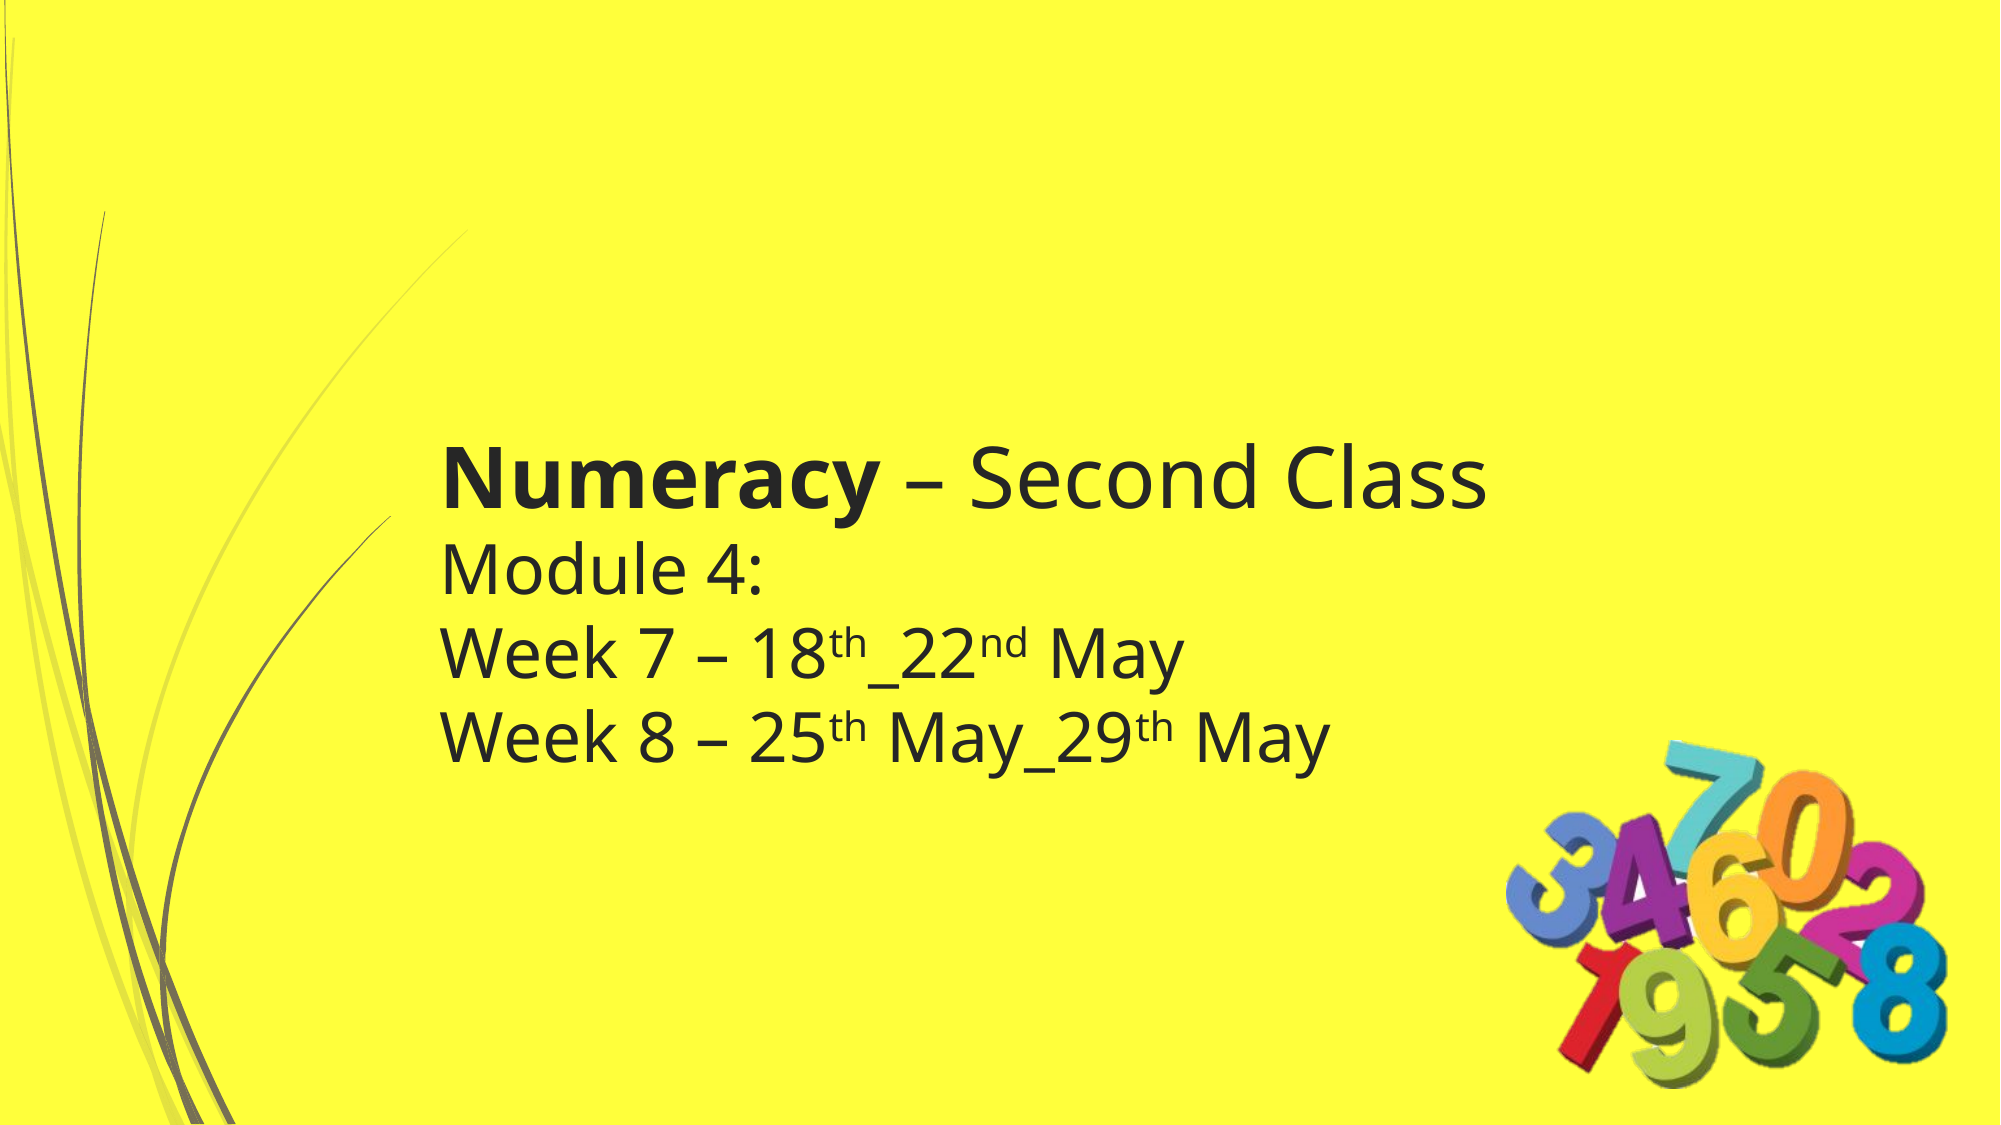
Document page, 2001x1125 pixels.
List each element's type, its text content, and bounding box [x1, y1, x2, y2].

title Numeracy – Second Class Module 4: Week 7 – 18th_22nd May Week 8 – 25th May_29th May [424, 412, 1888, 784]
picture [1505, 740, 1949, 1089]
